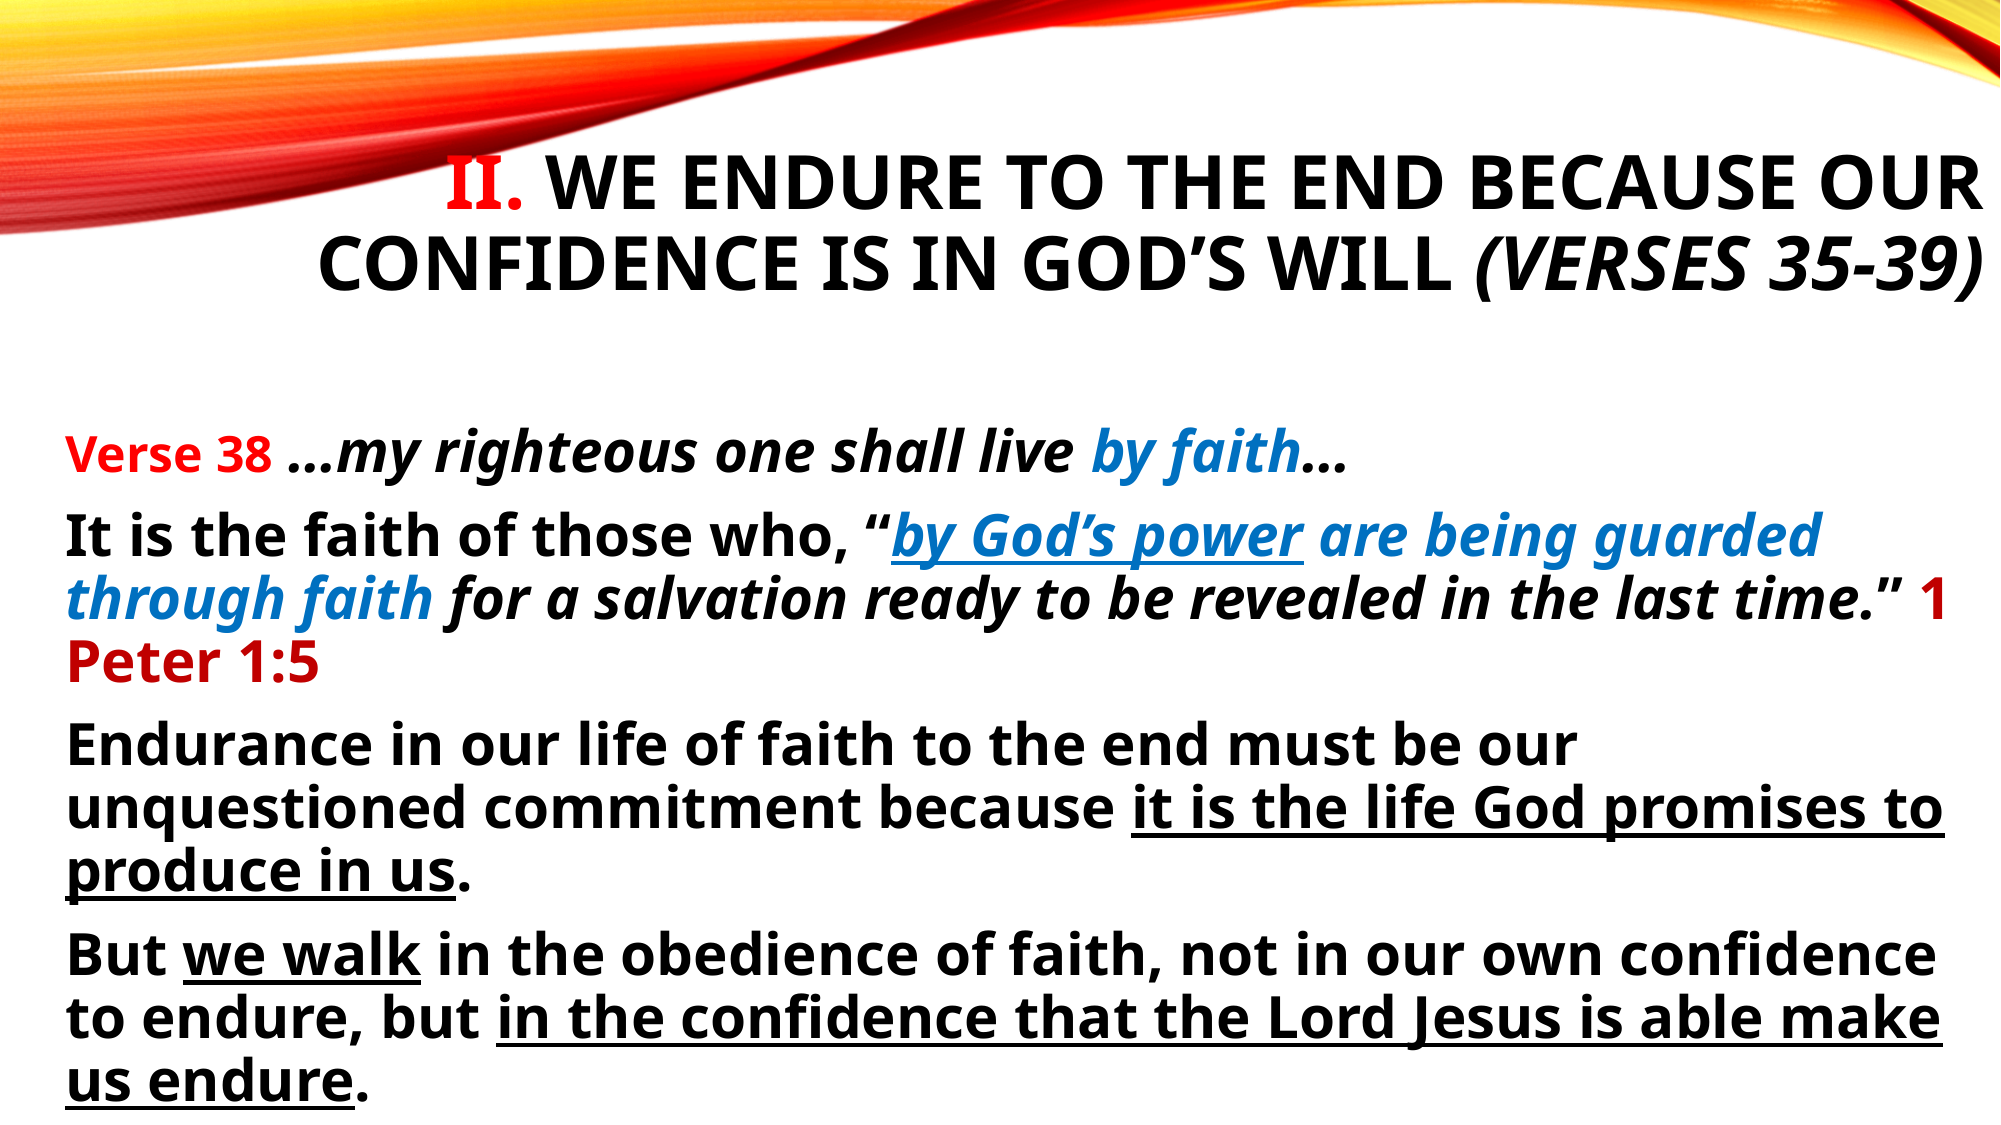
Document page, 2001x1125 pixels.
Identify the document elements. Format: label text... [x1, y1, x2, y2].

list Verse 38 …my righteous one shall live by faith… It is the faith of those who, “by God’s power are being guarded through faith for a salvation ready to be revealed in the last time.” 1 Peter 1:5 Endurance in our life of faith to the end must be our unquestioned commitment because it is the life God promises to produce in us. But we walk in the obedience of faith, not in our own confidence to endure, but in the confidence that the Lord Jesus is able make us endure. [50, 414, 1968, 1112]
picture [0, 0, 2000, 237]
title II. We endure to the end because our confidence is in God’s will (verses 35-39) [59, 120, 2000, 333]
